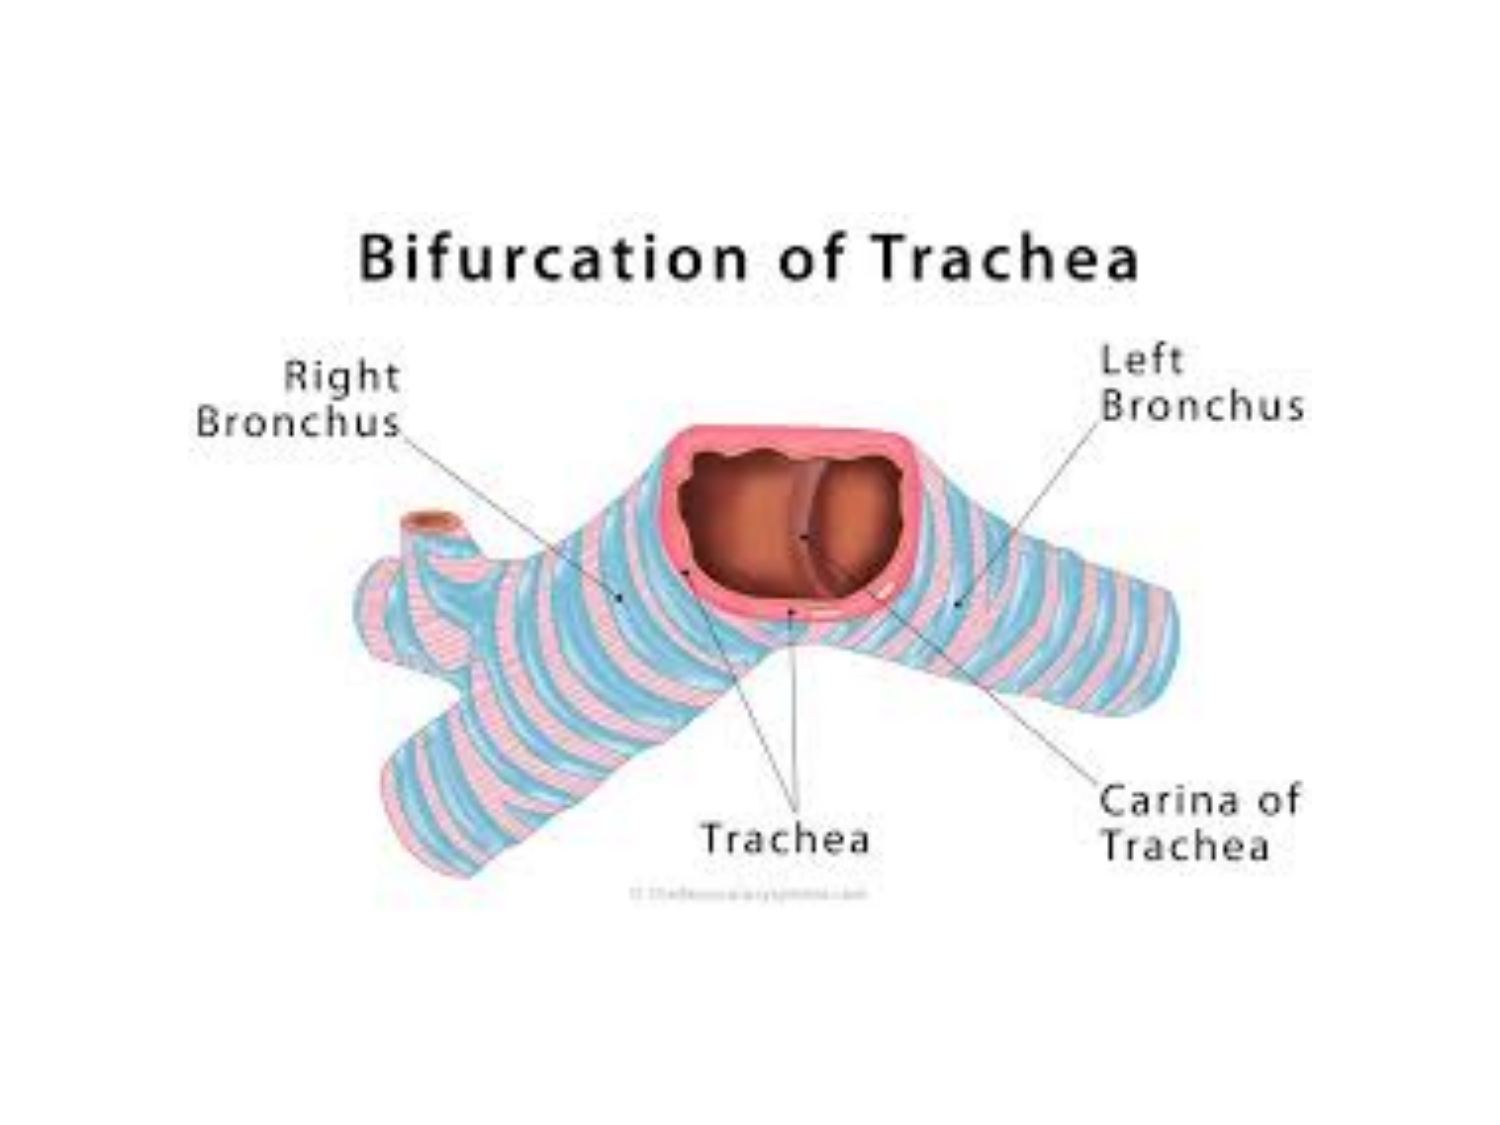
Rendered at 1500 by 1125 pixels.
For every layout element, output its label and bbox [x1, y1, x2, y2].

picture [188, 212, 1312, 913]
